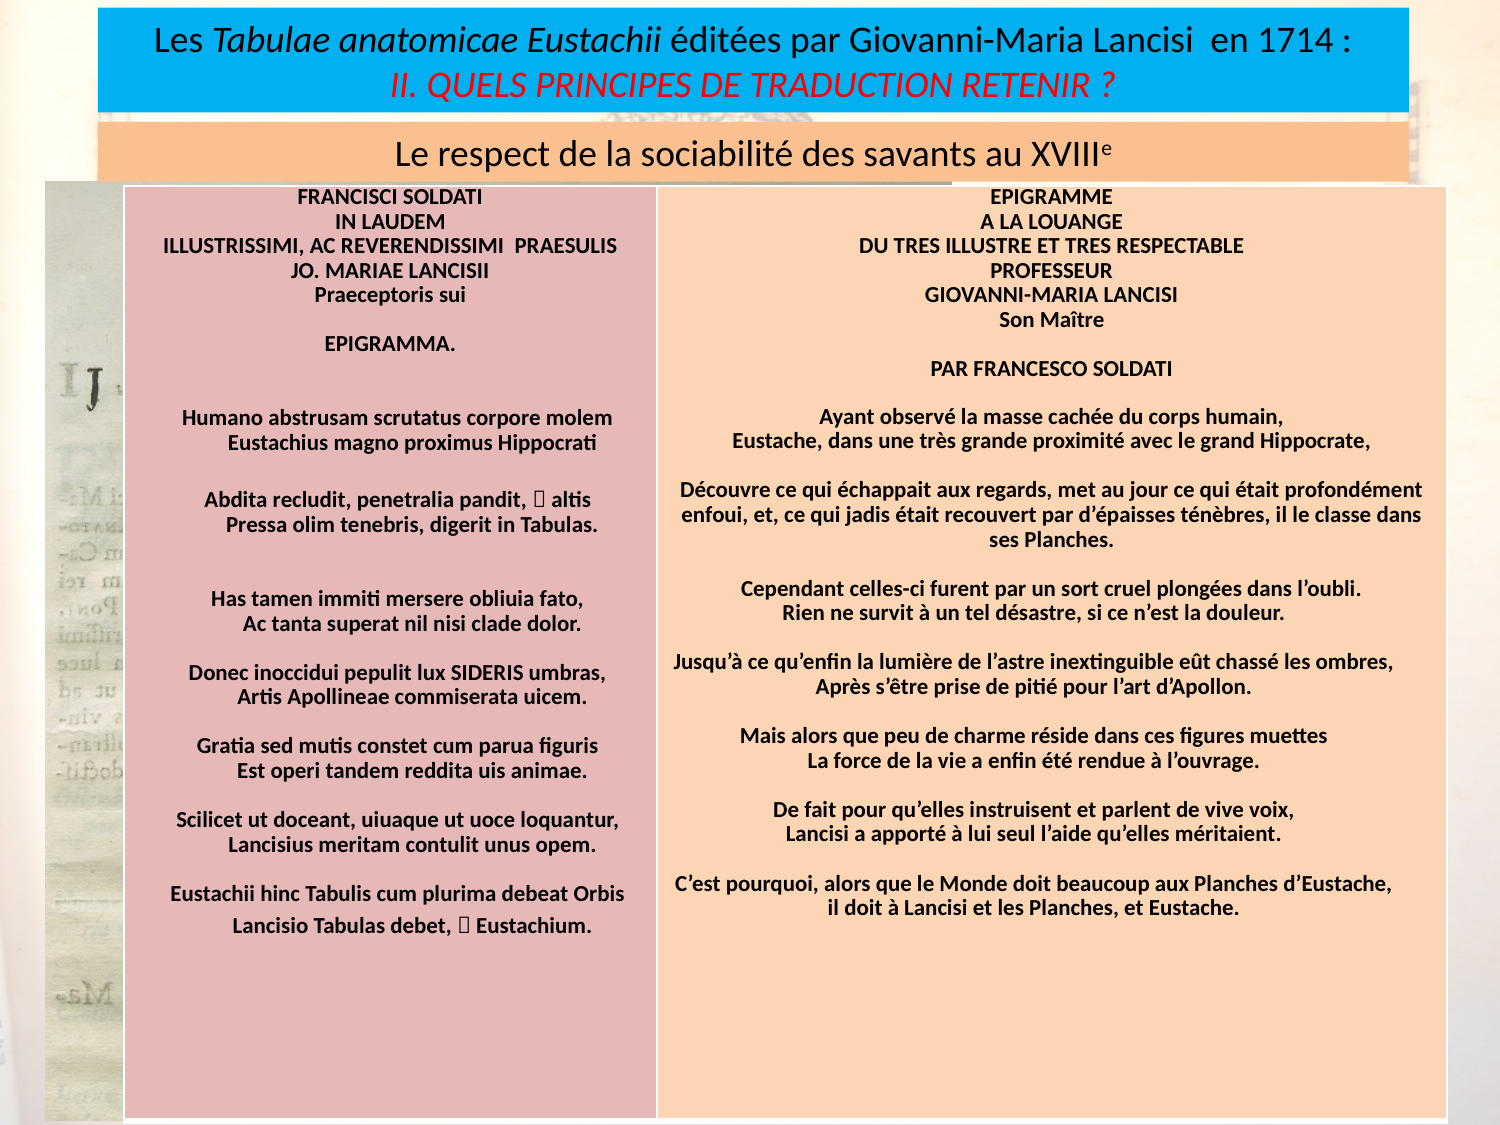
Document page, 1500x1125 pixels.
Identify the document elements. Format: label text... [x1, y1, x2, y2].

table_header EPIGRAMME A LA LOUANGE DU TRES ILLUSTRE ET TRES RESPECTABLE PROFESSEUR GIOVANNI-MARIA LANCISI Son Maître PAR FRANCESCO SOLDATI Ayant observé la masse cachée du corps humain, Eustache, dans une très grande proximité avec le grand Hippocrate, Découvre ce qui échappait aux regards, met au jour ce qui était profondément enfoui, et, ce qui jadis était recouvert par d’épaisses ténèbres, il le classe dans ses Planches. Cependant celles-ci furent par un sort cruel plongées dans l’oubli. Rien ne survit à un tel désastre, si ce n’est la douleur. Jusqu’à ce qu’enfin la lumière de l’astre inextinguible eût chassé les ombres, Après s’être prise de pitié pour l’art d’Apollon. Mais alors que peu de charme réside dans ces figures muettes La force de la vie a enfin été rendue à l’ouvrage. De fait pour qu’elles instruisent et parlent de vive voix, Lancisi a apporté à lui seul l’aide qu’elles méritaient. C’est pourquoi, alors que le Monde doit beaucoup aux Planches d’Eustache, il doit à Lancisi et les Planches, et Eustache. [957, 187, 1446, 1118]
text_box Les Tabulae anatomicae Eustachii éditées par Giovanni-Maria Lancisi en 1714 : II. Quels principes de traduction retenir ? [97, 7, 1409, 113]
picture [45, 181, 953, 1122]
text_box Le respect de la sociabilité des savants au XVIIIe [97, 121, 1409, 182]
